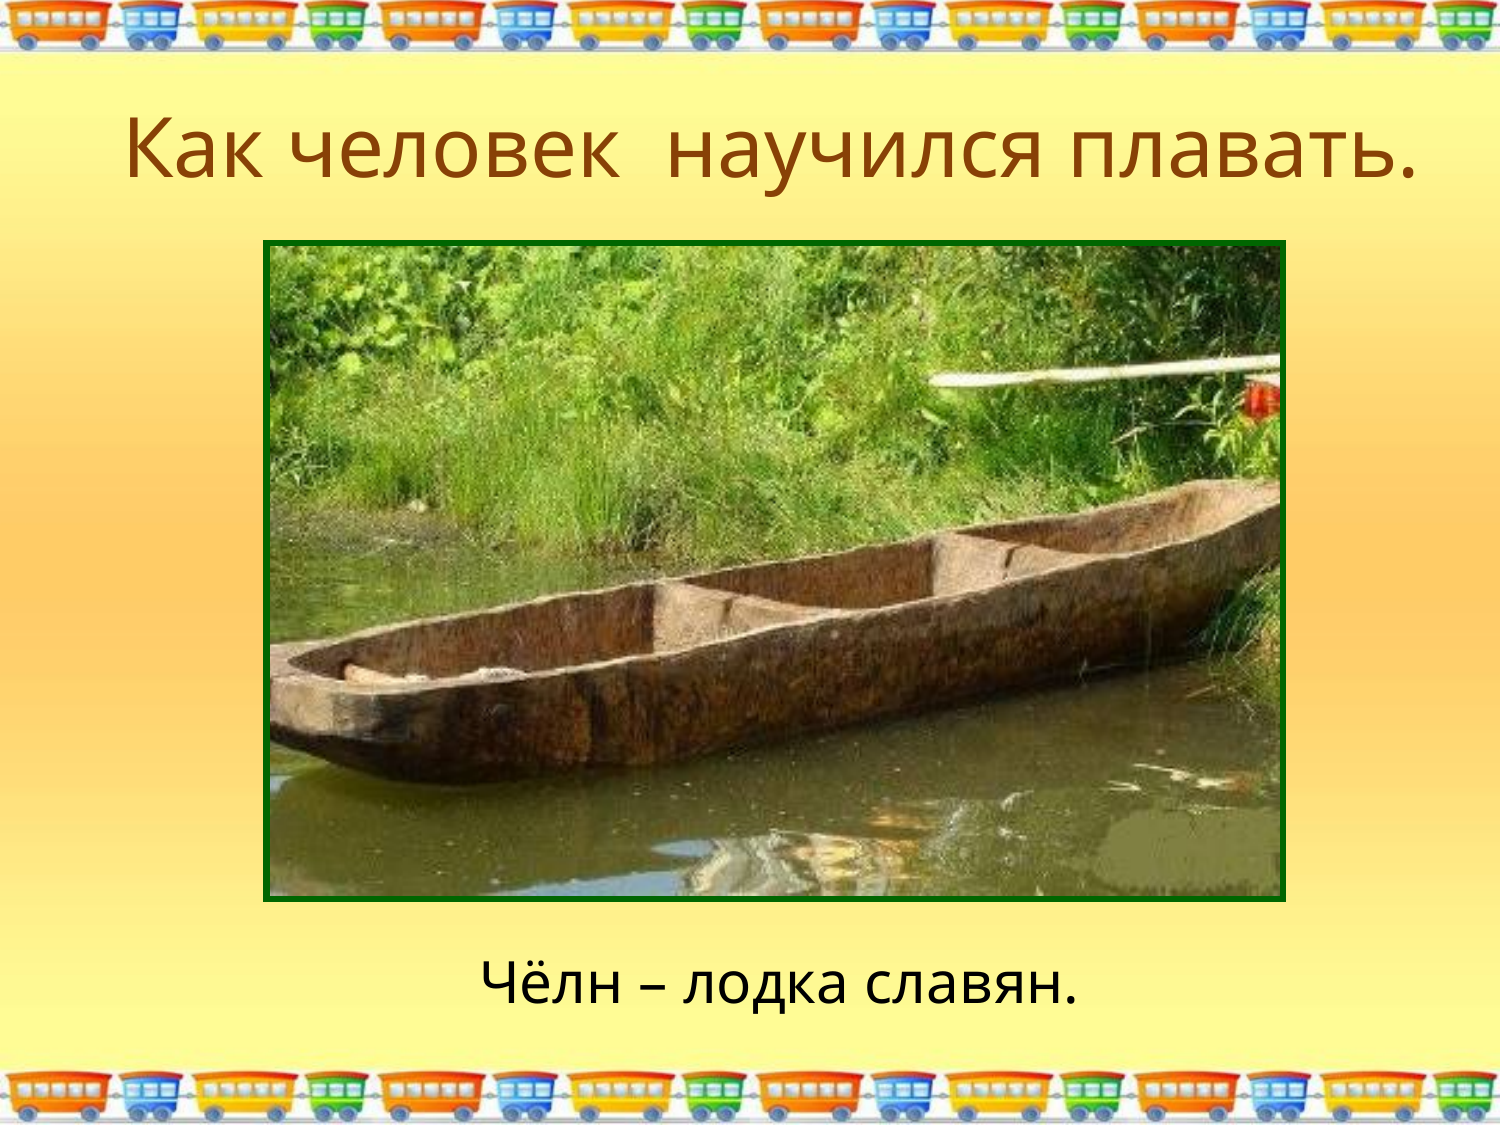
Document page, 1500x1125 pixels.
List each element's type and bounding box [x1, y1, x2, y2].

picture [0, 0, 1500, 1125]
list [269, 245, 1281, 897]
